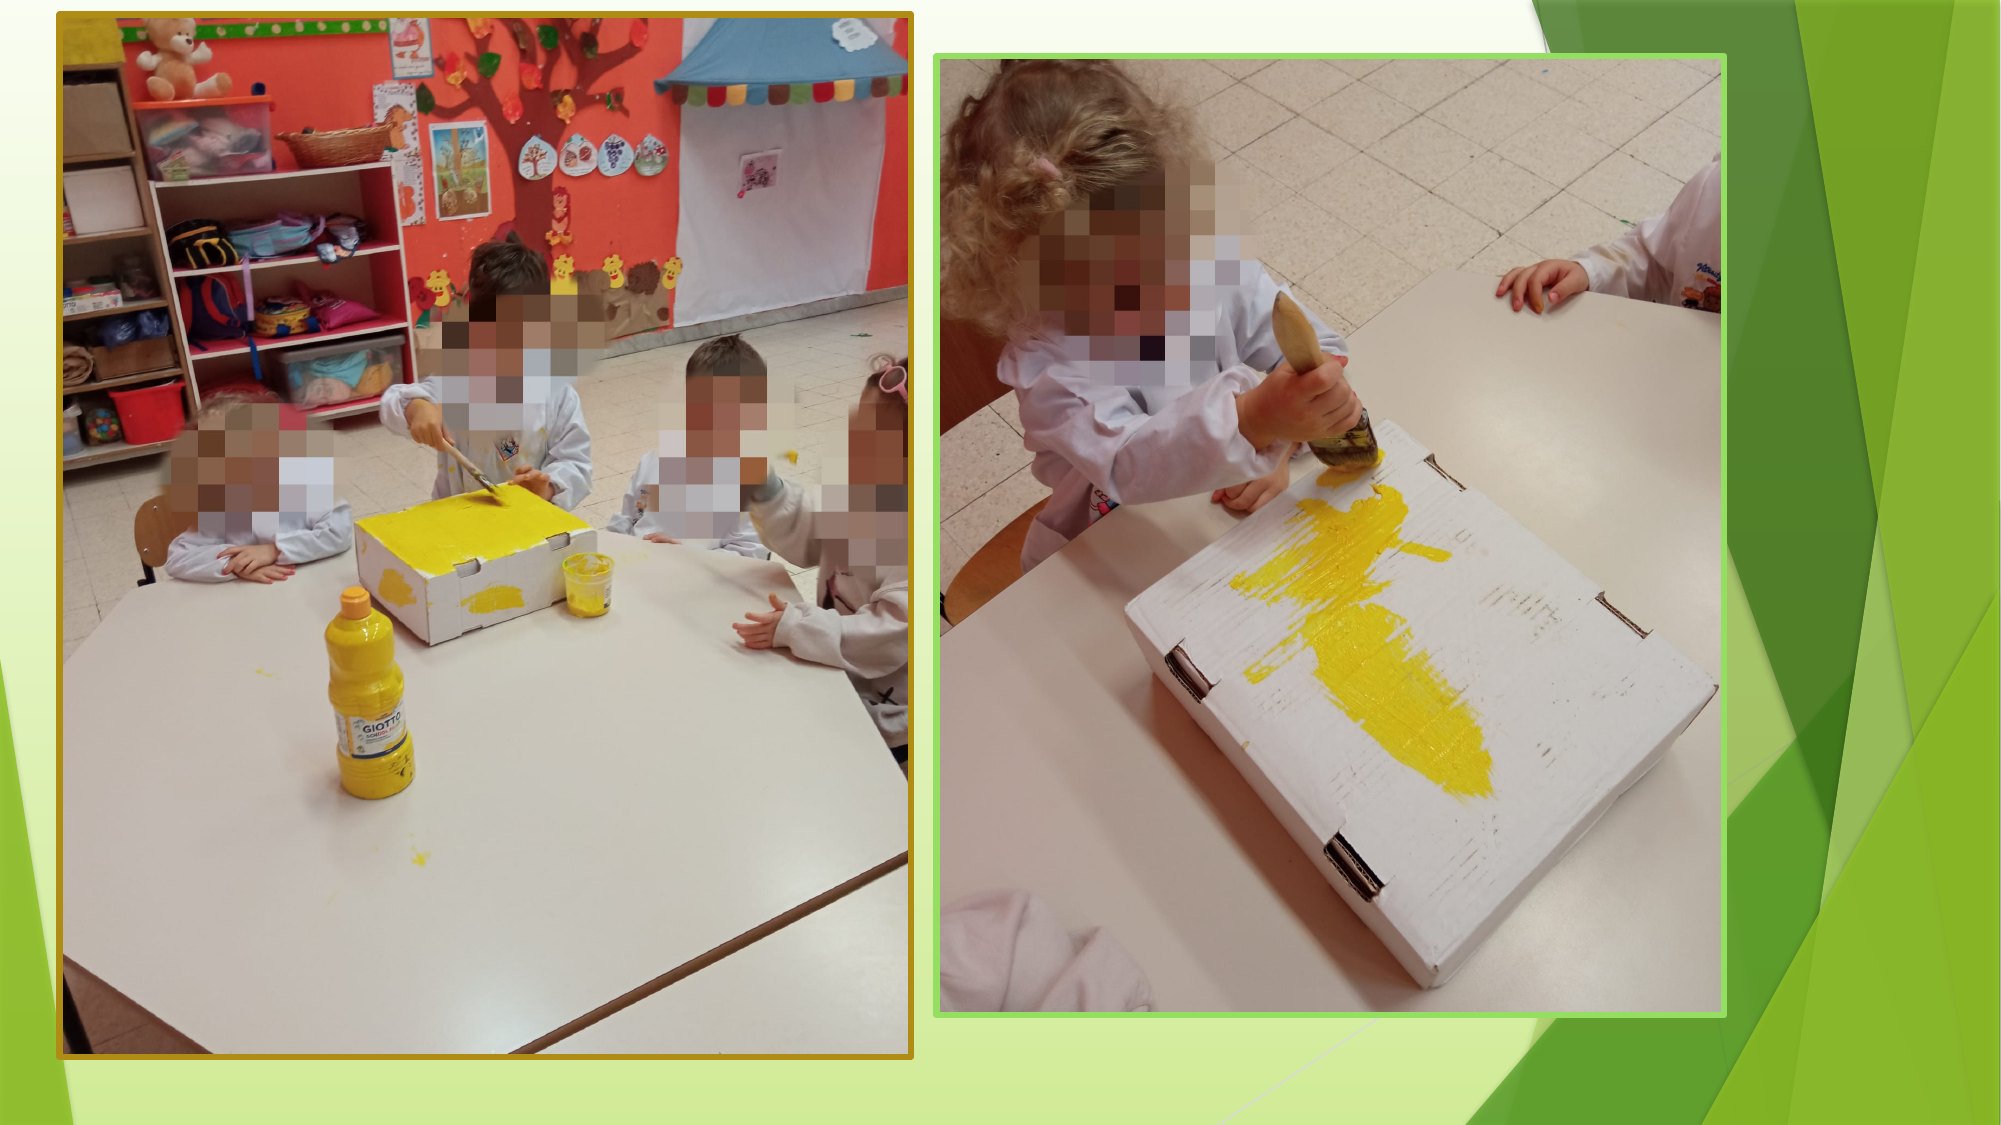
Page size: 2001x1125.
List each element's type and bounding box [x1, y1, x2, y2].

picture [939, 58, 1722, 1013]
picture [62, 16, 909, 1055]
